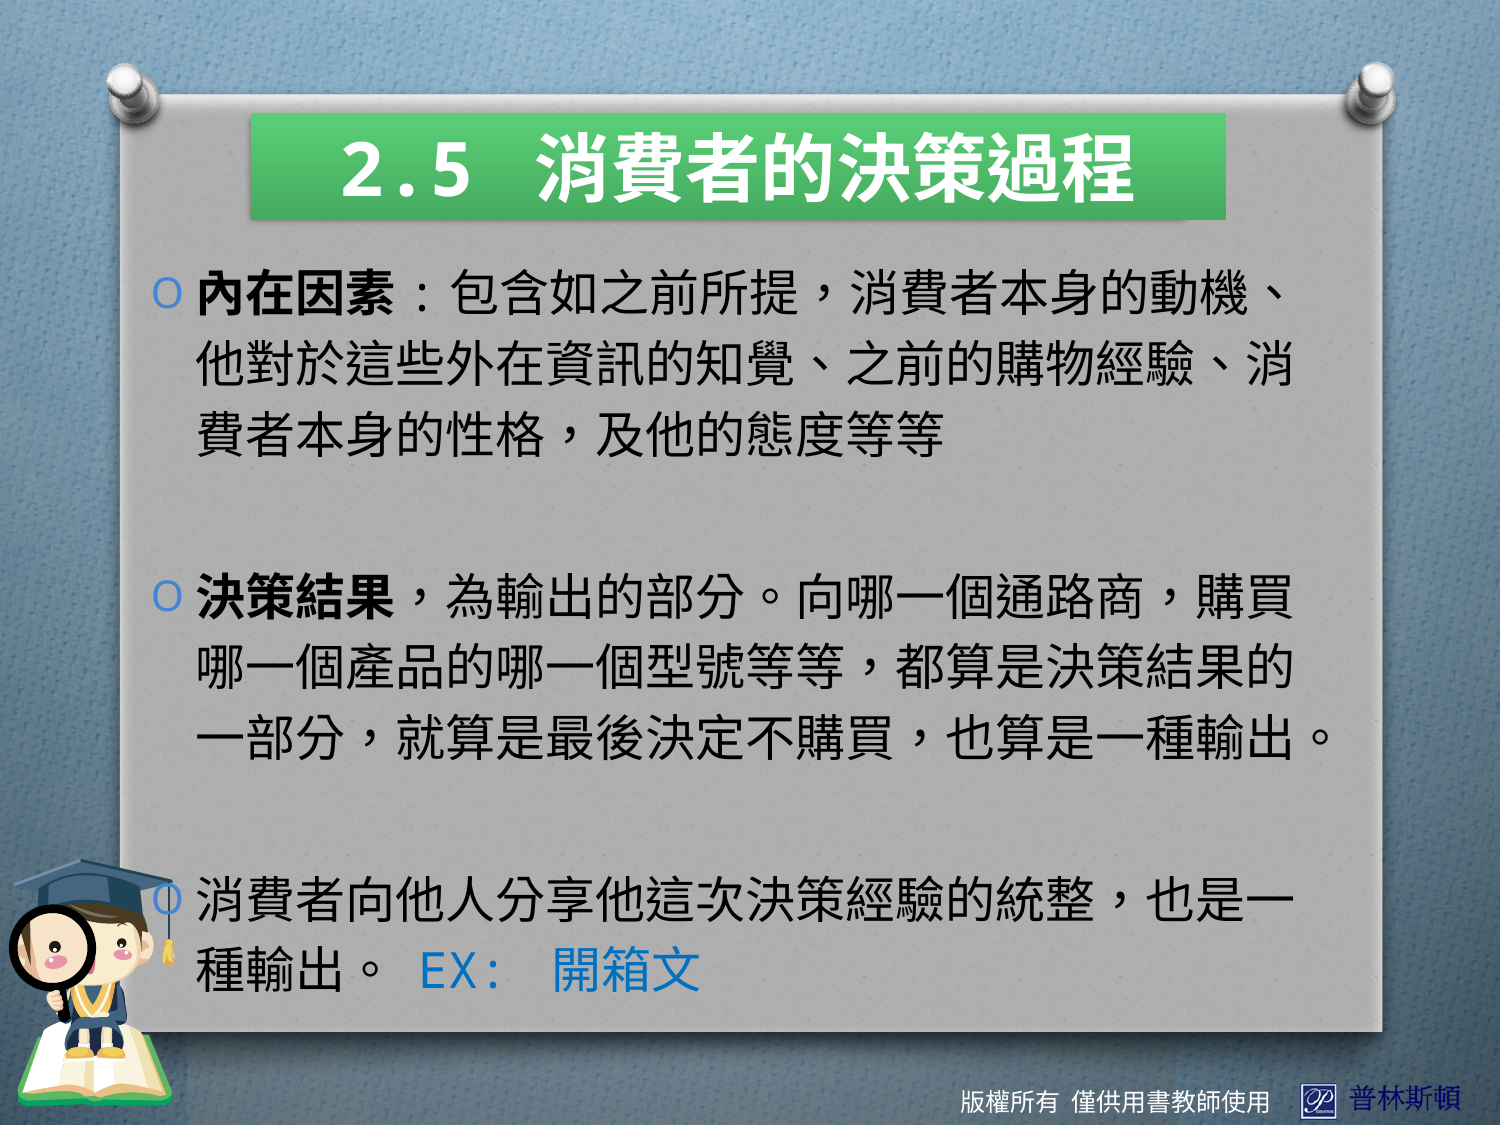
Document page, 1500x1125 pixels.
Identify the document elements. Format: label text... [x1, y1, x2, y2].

list 內在因素:包含如之前所提，消費者本身的動機、他對於這些外在資訊的知覺、之前的購物經驗、消費者本身的性格，及他的態度等等 決策結果，為輸出的部分。向哪一個通路商，購買哪一個產品的哪一個型號等等，都算是決策結果的一部分，就算是最後決定不購買，也算是一種輸出。 消費者向他人分享他這次決策經驗的統整，也是一種輸出。 EX: 開箱文 [135, 243, 1353, 1012]
picture [75, 29, 198, 153]
picture [1300, 1071, 1482, 1125]
text_box 2.5 消費者的決策過程 [250, 113, 1226, 220]
picture [1317, 35, 1439, 156]
